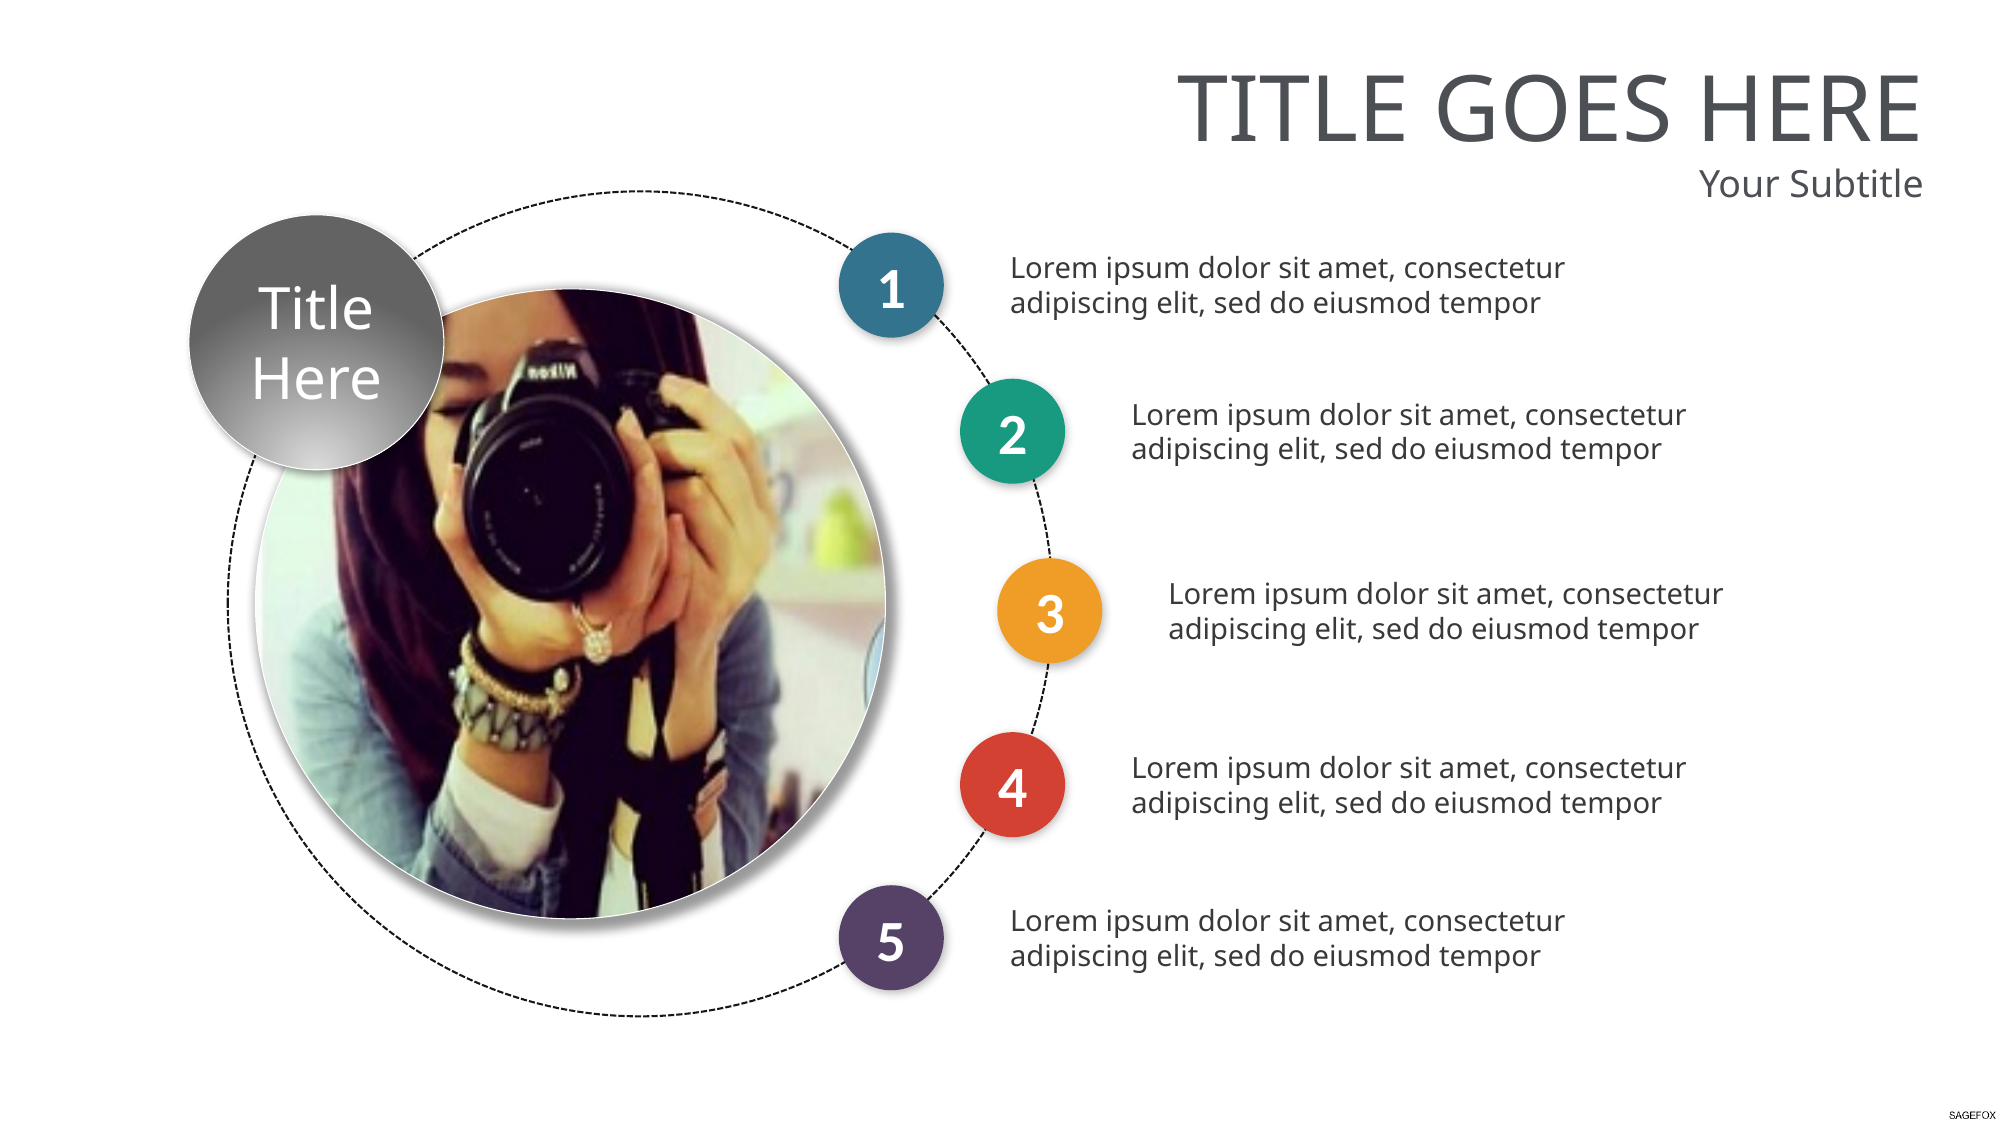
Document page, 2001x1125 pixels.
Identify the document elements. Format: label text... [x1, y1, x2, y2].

text_box 5 [837, 884, 945, 992]
picture [1924, 1102, 2000, 1123]
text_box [188, 214, 444, 470]
text_box 4 [959, 731, 1067, 839]
text_box 3 [996, 557, 1104, 665]
text_box Lorem ipsum dolor sit amet, consectetur adipiscing elit, sed do eiusmod tempor [999, 244, 1616, 325]
text_box 1 [837, 231, 945, 339]
text_box Lorem ipsum dolor sit amet, consectetur adipiscing elit, sed do eiusmod tempor [1121, 744, 1737, 825]
text_box Lorem ipsum dolor sit amet, consectetur adipiscing elit, sed do eiusmod tempor [1121, 390, 1737, 471]
text_box [226, 190, 1051, 1018]
text_box Lorem ipsum dolor sit amet, consectetur adipiscing elit, sed do eiusmod tempor [999, 897, 1616, 978]
text_box TITLE GOES HERE Your Subtitle [1035, 42, 1939, 212]
text_box 2 [959, 377, 1067, 485]
text_box Lorem ipsum dolor sit amet, consectetur adipiscing elit, sed do eiusmod tempor [1158, 570, 1774, 651]
